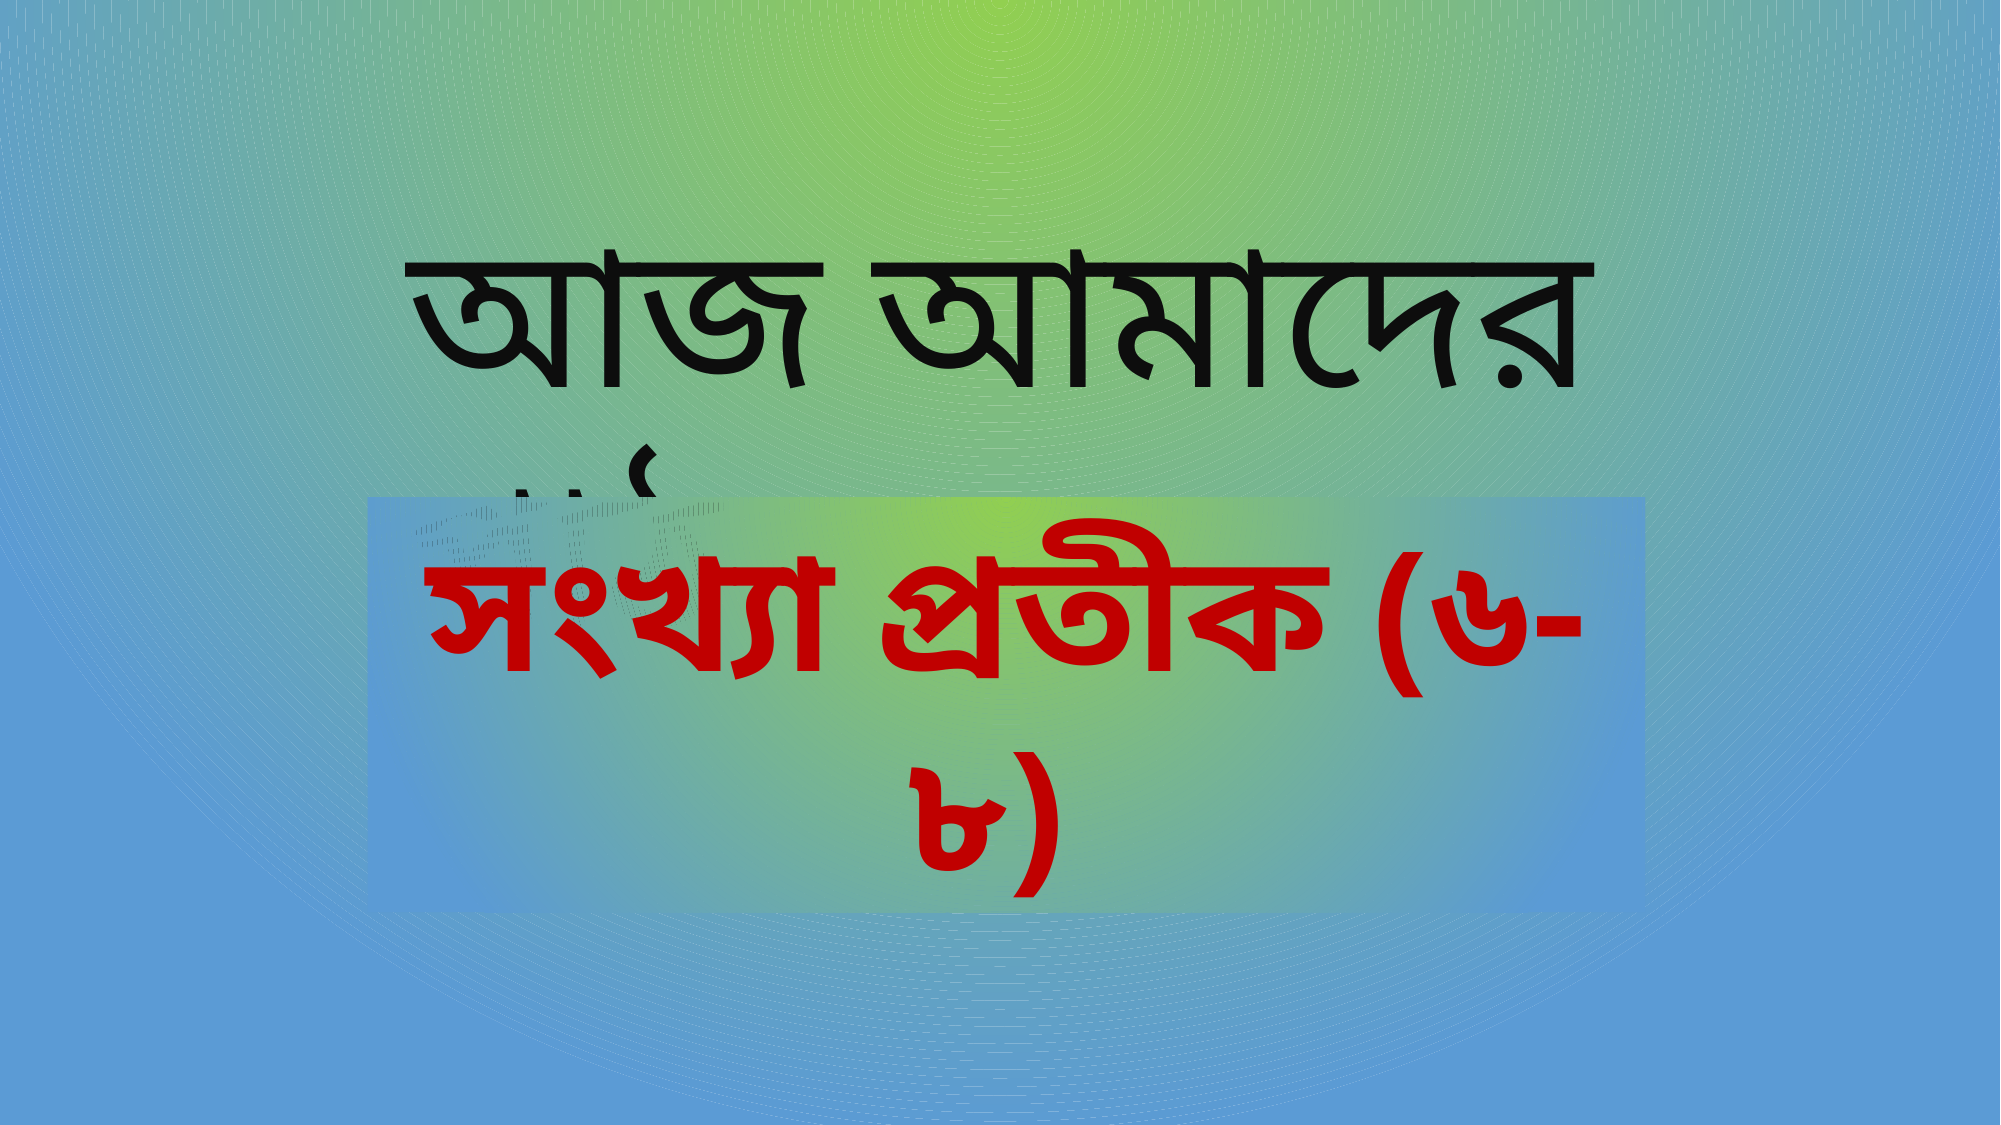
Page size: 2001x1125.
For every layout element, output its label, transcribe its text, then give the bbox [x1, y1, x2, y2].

text_box সংখ্যা প্রতীক (৬-৮) [367, 497, 1646, 913]
text_box আজ আমাদের পাঠ [392, 180, 1620, 497]
